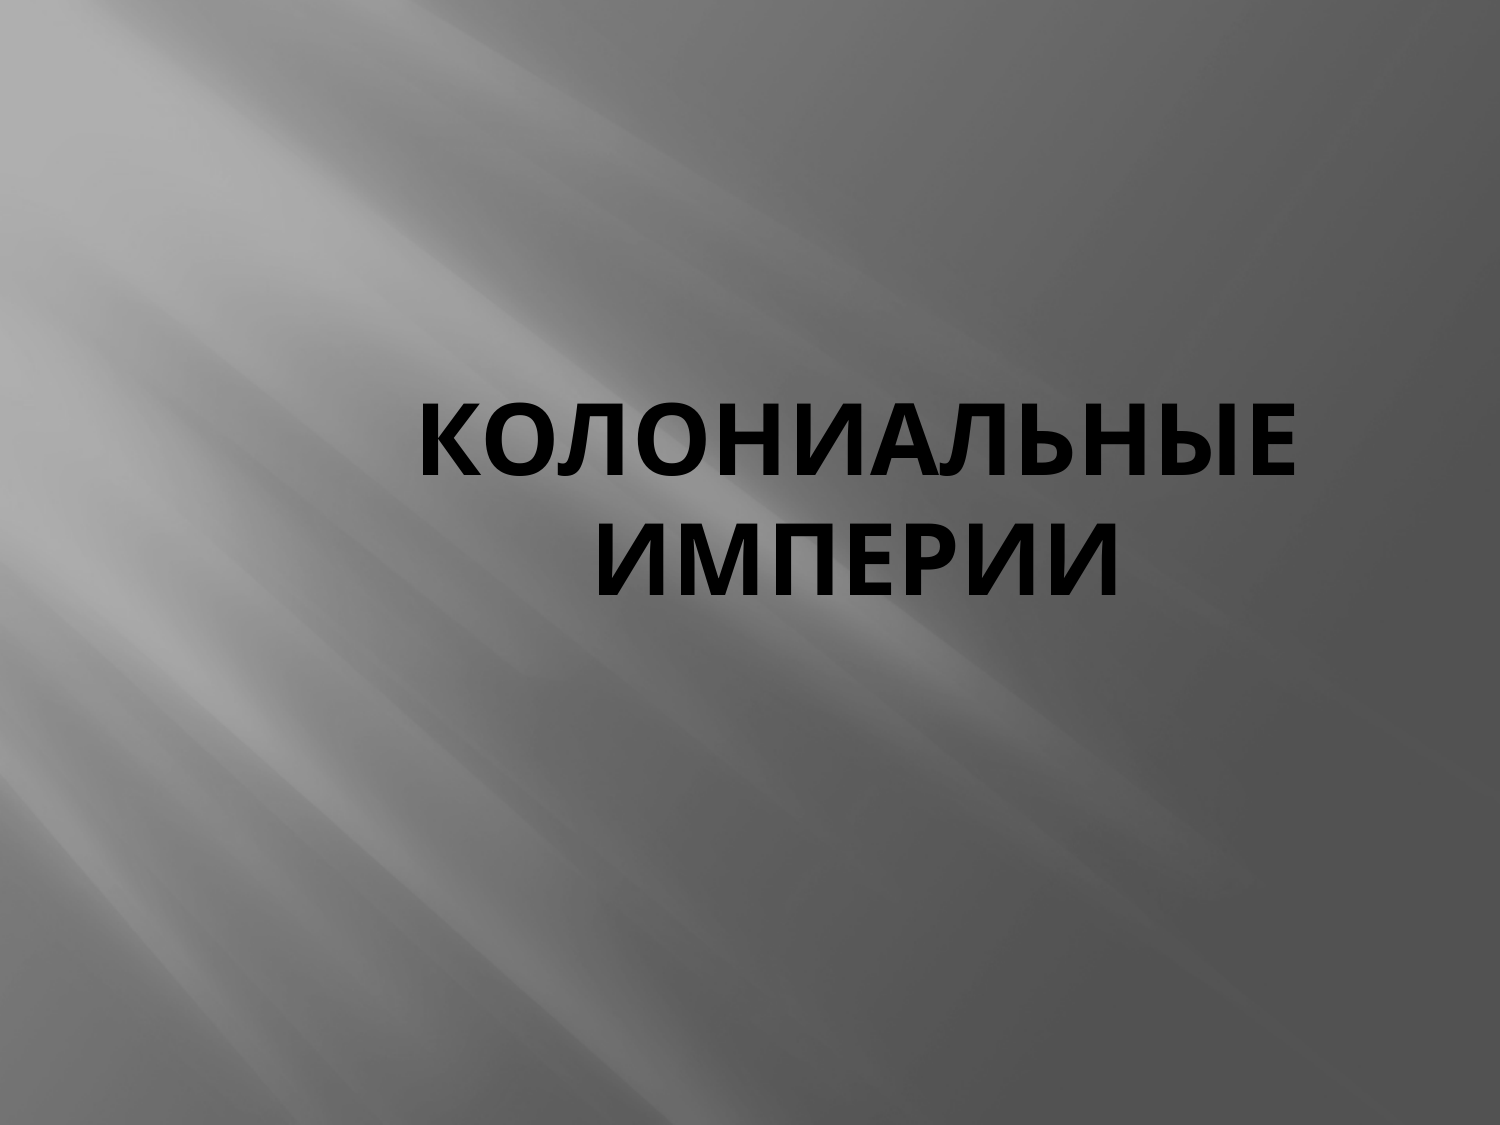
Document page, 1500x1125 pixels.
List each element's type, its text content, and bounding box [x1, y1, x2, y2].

title КОЛОНИАЛЬНЫЕ ИМПЕРИИ [351, 304, 1364, 616]
